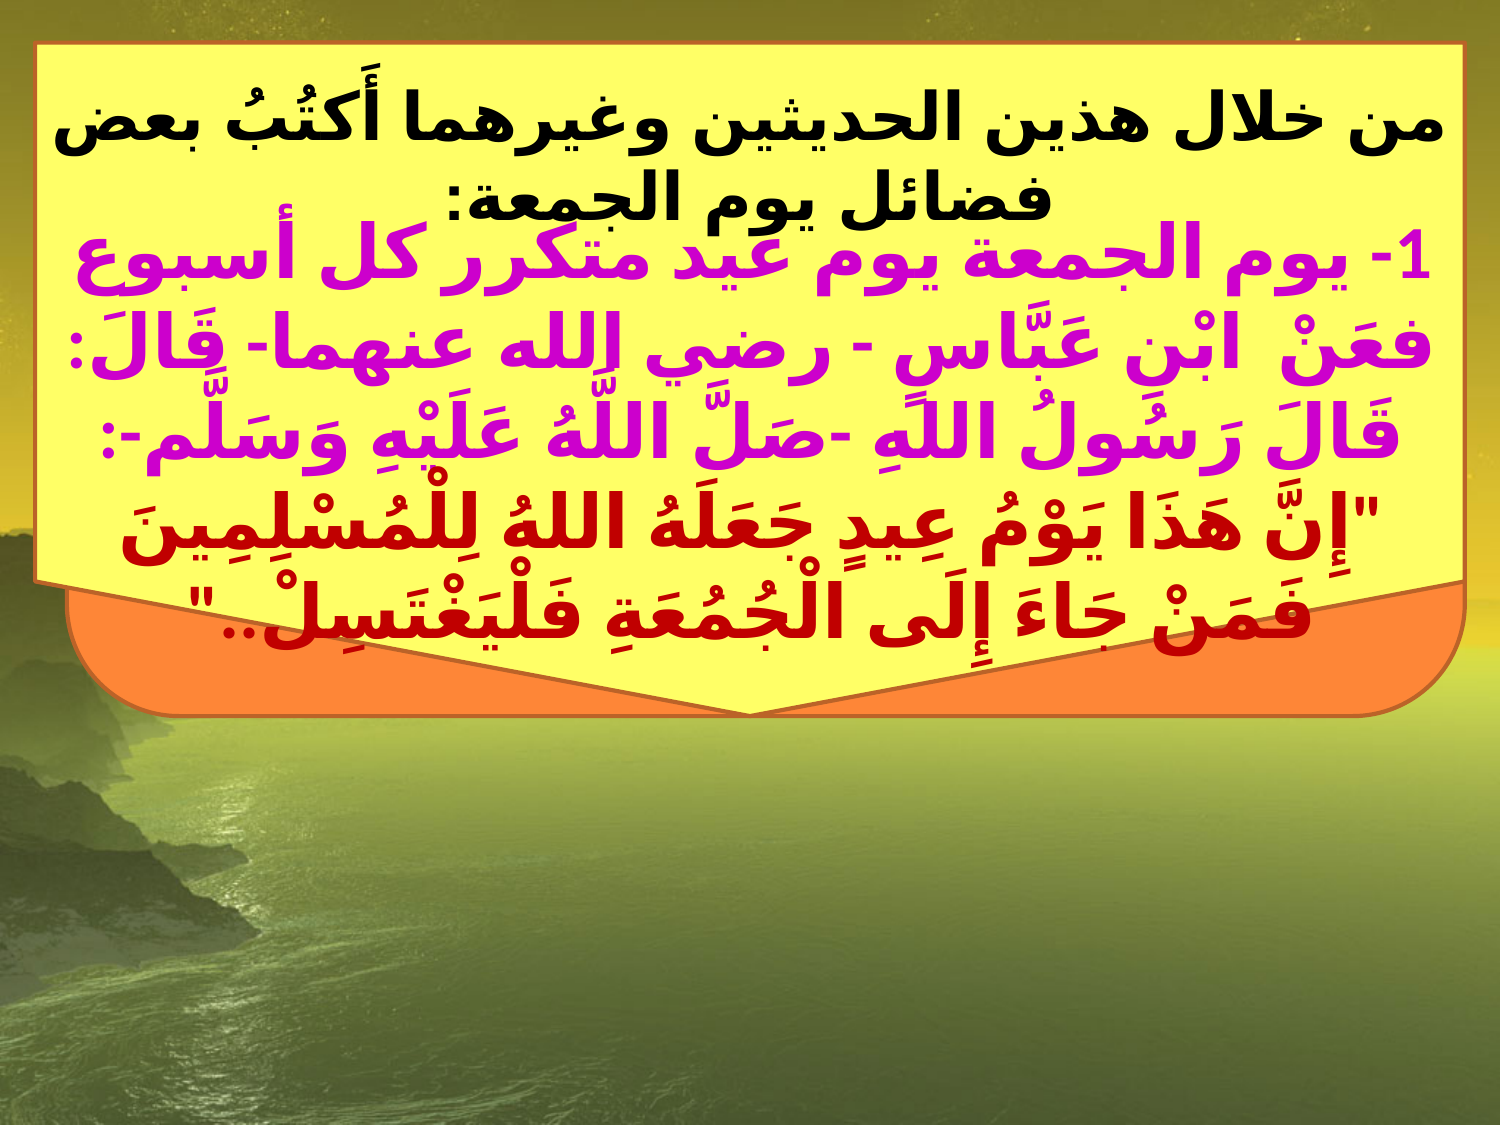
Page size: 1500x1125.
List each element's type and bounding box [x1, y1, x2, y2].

picture [0, 0, 1500, 1125]
text_box [34, 42, 1466, 717]
